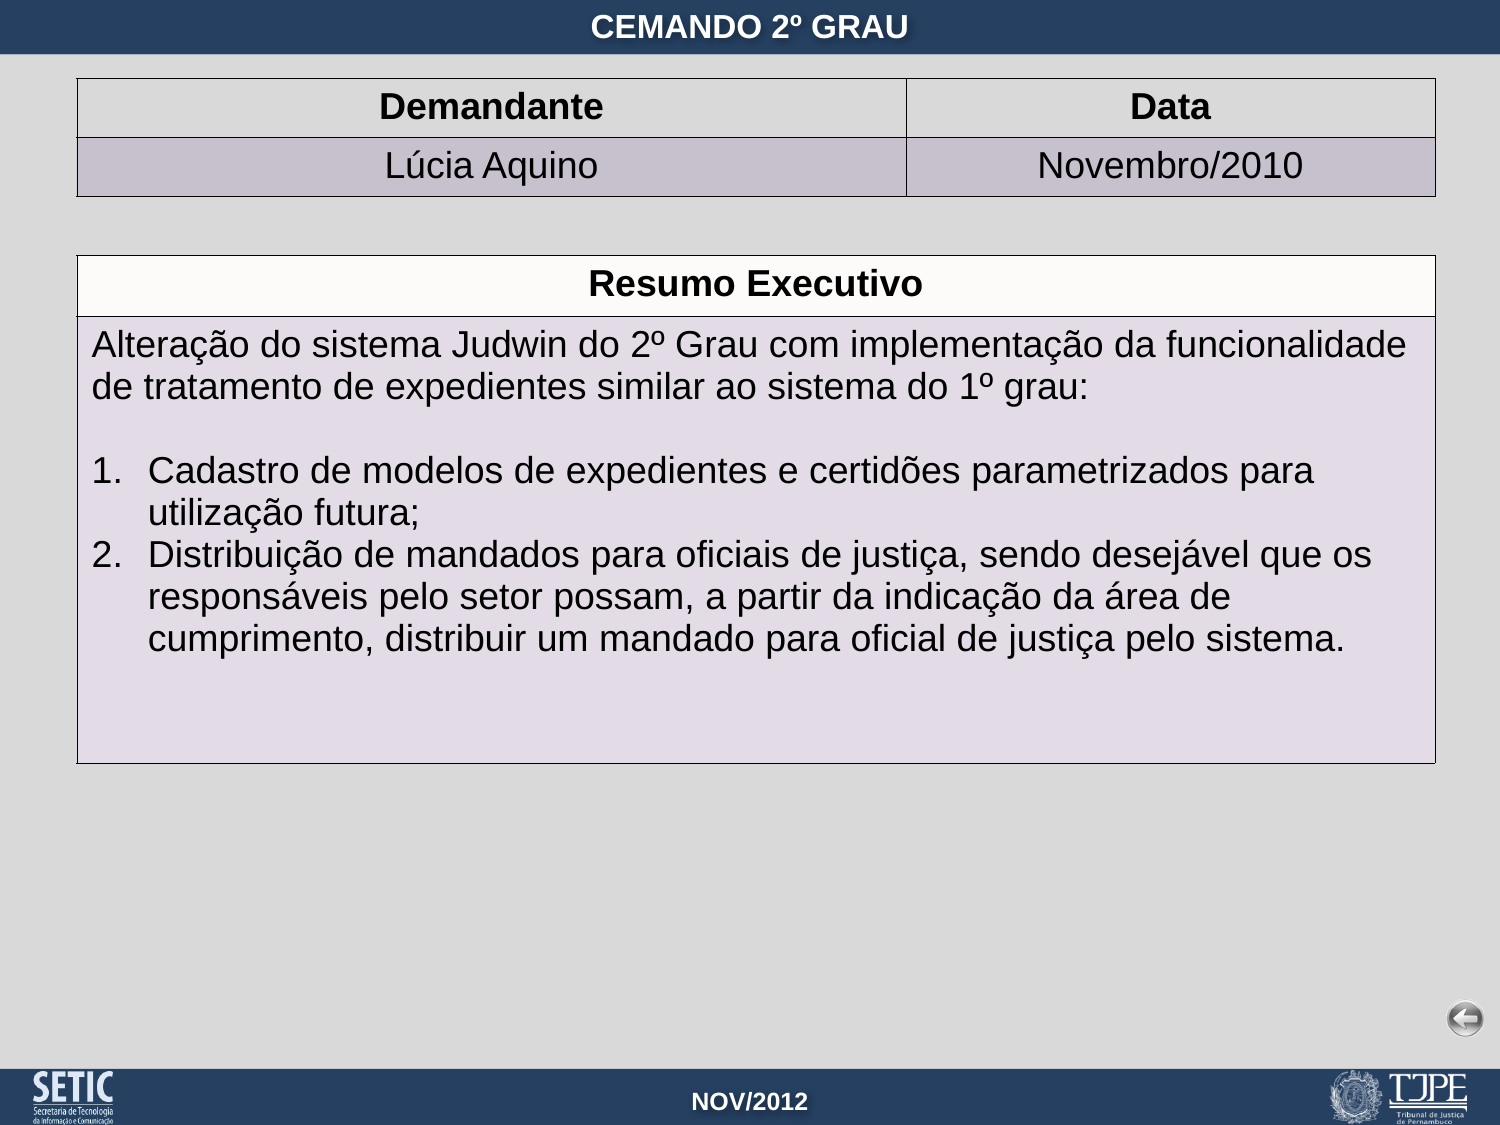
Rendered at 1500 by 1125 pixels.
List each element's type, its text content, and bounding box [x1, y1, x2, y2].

table_header Data [907, 79, 1435, 137]
table_cell Lúcia Aquino [78, 138, 906, 196]
picture [1329, 1070, 1467, 1124]
table_header Demandante [78, 79, 906, 137]
table_header Resumo Executivo [78, 256, 1435, 316]
table_cell Novembro/2010 [907, 138, 1435, 196]
picture [1446, 999, 1485, 1038]
table_cell Alteração do sistema Judwin do 2º Grau com implementação da funcionalidade de tratamento de expedientes similar ao sistema do 1º grau: Cadastro de modelos de expedientes e certidões parametrizados para utilização futura; Distribuição de mandados para oficiais de justiça, sendo desejável que os responsáveis pelo setor possam, a partir da indicação da área de cumprimento, distribuir um mandado para oficial de justiça pelo sistema. [78, 317, 1435, 763]
title Cemando 2º Grau [0, 0, 1500, 67]
